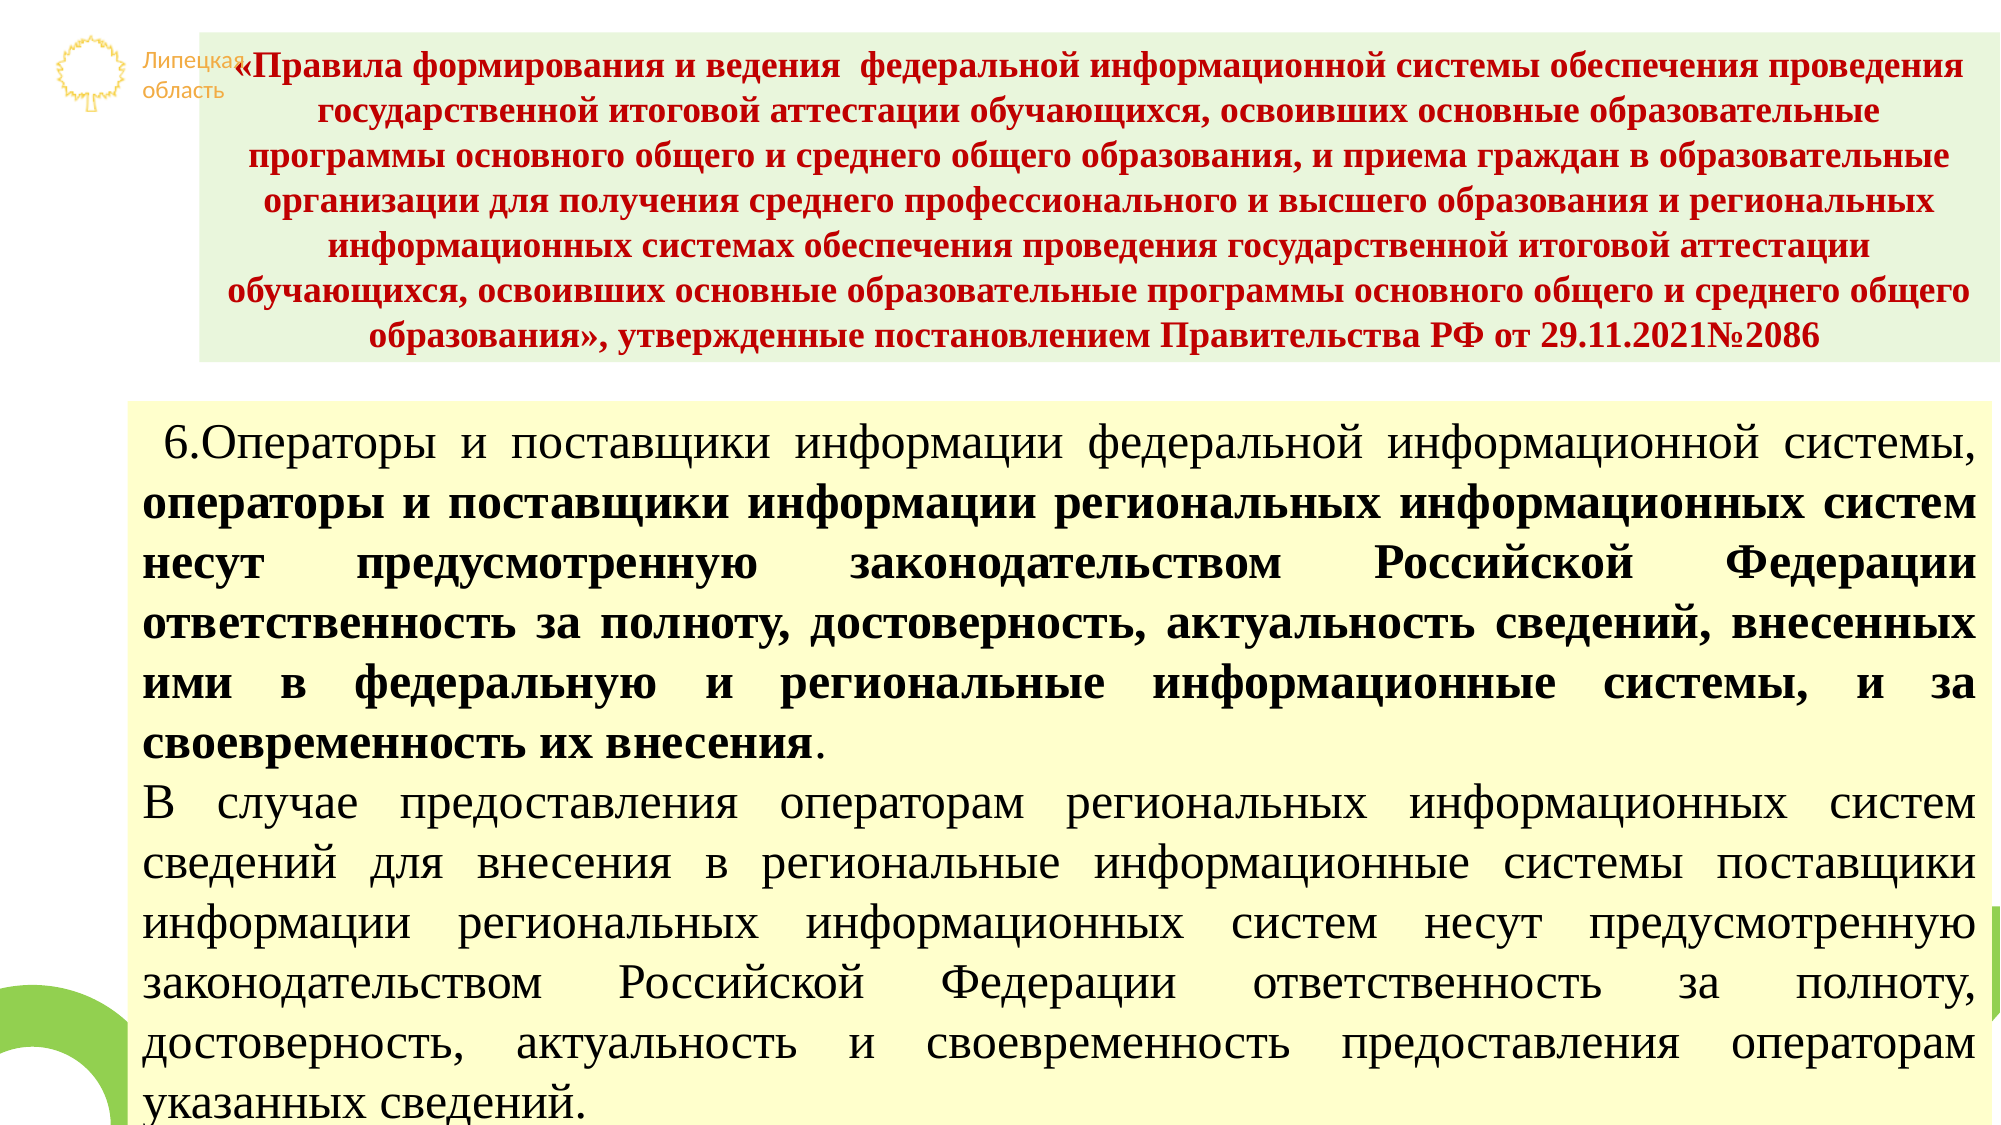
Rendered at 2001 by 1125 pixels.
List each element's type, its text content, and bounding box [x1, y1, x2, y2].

picture [53, 32, 128, 116]
text_box «Правила формирования и ведения федеральной информационной системы обеспечения проведения государственной итоговой аттестации обучающихся, освоивших основные образовательные программы основного общего и среднего общего образования, и приема граждан в образовательные организации для получения среднего профессионального и высшего образования и региональных информационных системах обеспечения проведения государственной итоговой аттестации обучающихся, освоивших основные образовательные программы основного общего и среднего общего образования», утвержденные постановлением Правительства РФ от 29.11.2021№2086 [199, 32, 2000, 363]
text_box [1992, 905, 2000, 1023]
text_box [0, 983, 127, 1125]
text_box 6.Операторы и поставщики информации федеральной информационной системы, операторы и поставщики информации региональных информационных систем несут предусмотренную законодательством Российской Федерации ответственность за полноту, достоверность, актуальность сведений, внесенных ими в федеральную и региональные информационные системы, и за своевременность их внесения. В случае предоставления операторам региональных информационных систем сведений для внесения в региональные информационные системы поставщики информации региональных информационных систем несут предусмотренную законодательством Российской Федерации ответственность за полноту, достоверность, актуальность и своевременность предоставления операторам указанных сведений. [127, 401, 1992, 1125]
text_box Липецкая область [128, 36, 265, 111]
